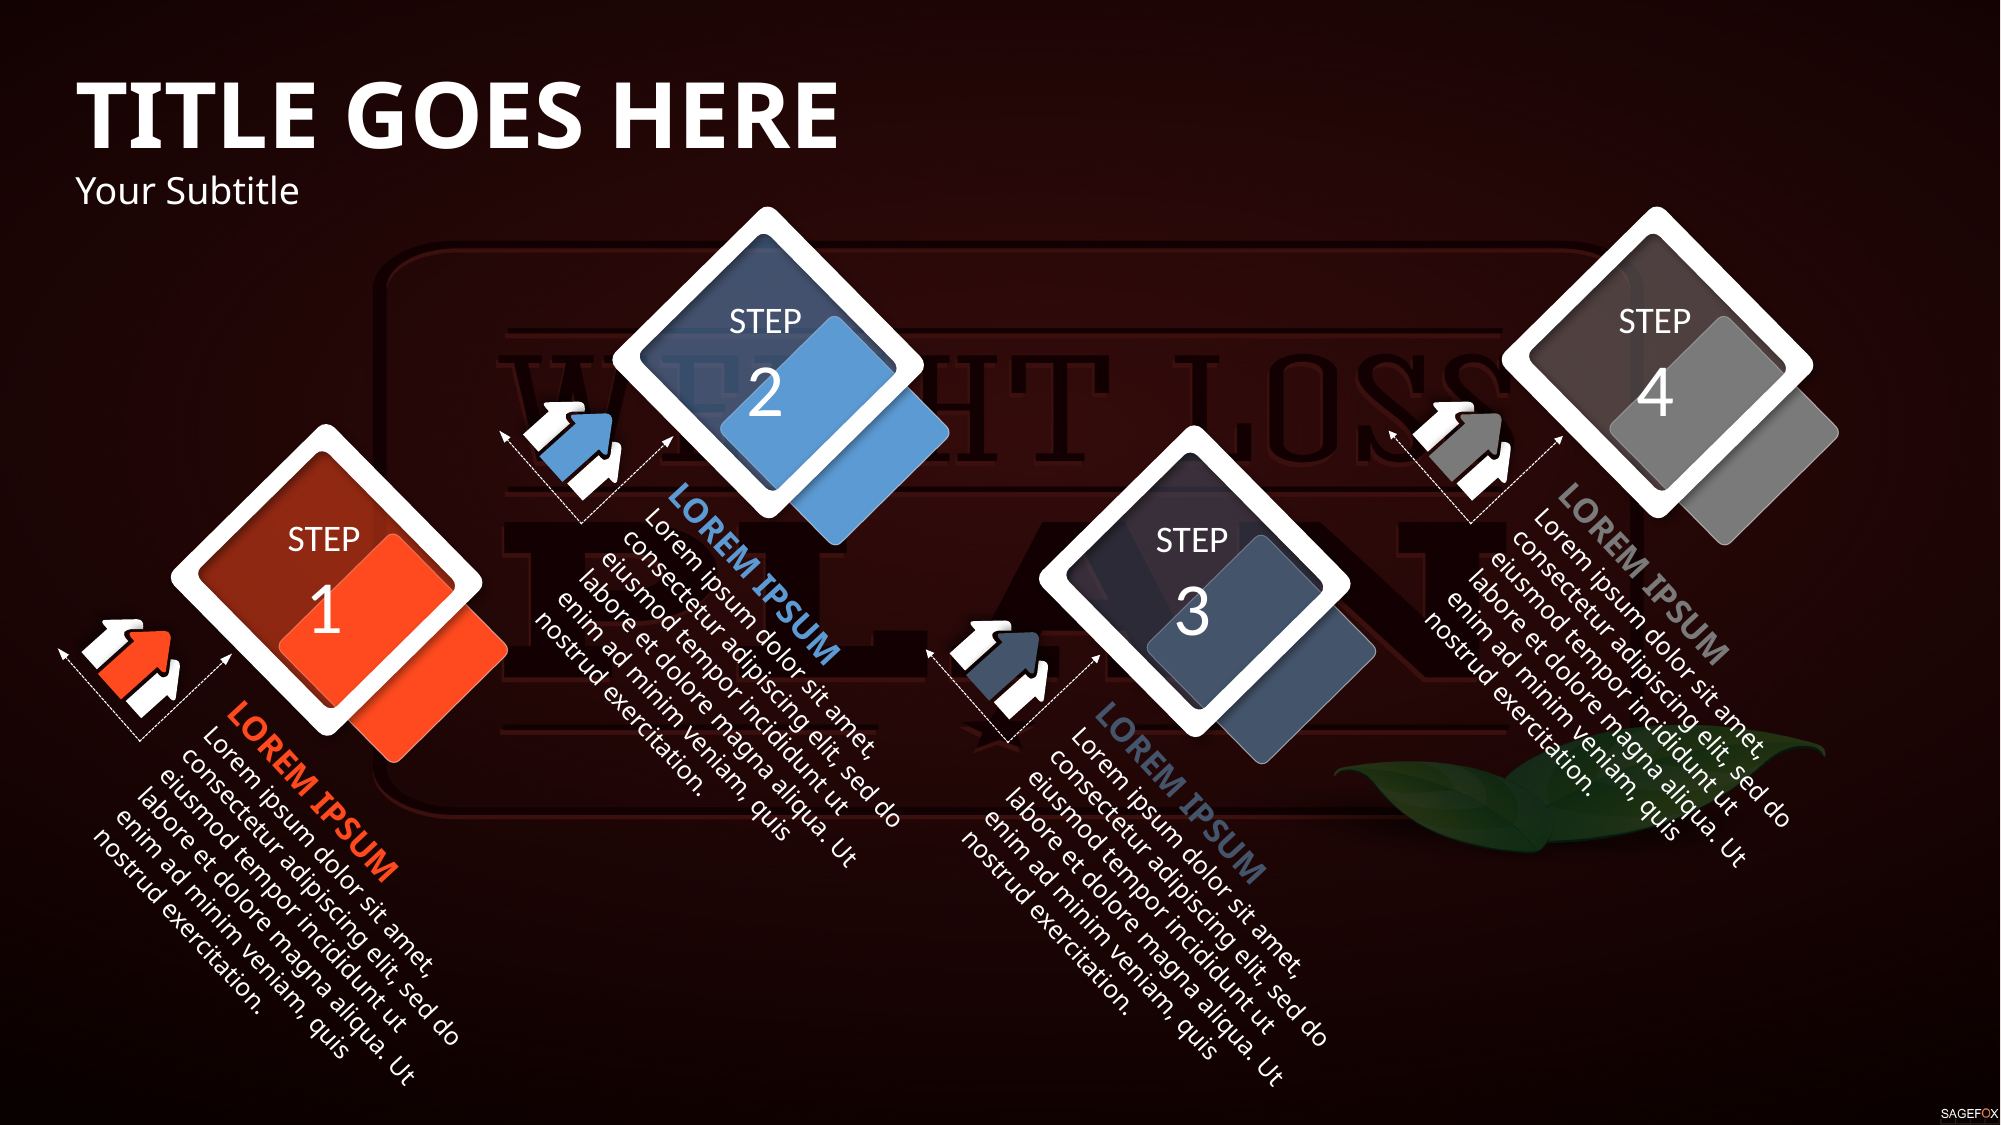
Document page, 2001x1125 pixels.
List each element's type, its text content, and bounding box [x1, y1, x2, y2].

text_box TITLE GOES HERE Your Subtitle [60, 49, 1036, 220]
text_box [655, 247, 881, 477]
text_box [925, 606, 1101, 743]
picture [0, 0, 2001, 1125]
text_box [354, 611, 509, 764]
text_box LOREM IPSUM Lorem ipsum dolor sit amet, consectetur adipiscing elit, sed do eiusmod tempor incididunt ut labore et dolore magna aliqua. Ut enim ad minim veniam, quis nostrud exercitation. [519, 477, 992, 947]
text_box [1388, 387, 1563, 525]
text_box LOREM IPSUM Lorem ipsum dolor sit amet, consectetur adipiscing elit, sed do eiusmod tempor incididunt ut labore et dolore magna aliqua. Ut enim ad minim veniam, quis nostrud exercitation. [78, 695, 550, 1125]
text_box LOREM IPSUM Lorem ipsum dolor sit amet, consectetur adipiscing elit, sed do eiusmod tempor incididunt ut labore et dolore magna aliqua. Ut enim ad minim veniam, quis nostrud exercitation. [946, 696, 1419, 1125]
text_box [1685, 393, 1840, 546]
text_box [795, 392, 951, 546]
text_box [57, 604, 233, 742]
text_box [499, 387, 674, 525]
text_box [1222, 611, 1377, 765]
text_box 56% [323, 695, 346, 704]
text_box LOREM IPSUM Lorem ipsum dolor sit amet, consectetur adipiscing elit, sed do eiusmod tempor incididunt ut labore et dolore magna aliqua. Ut enim ad minim veniam, quis nostrud exercitation. [1408, 477, 1881, 947]
text_box 56% [440, 576, 451, 602]
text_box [1082, 466, 1308, 696]
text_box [214, 465, 440, 695]
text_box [1545, 247, 1771, 477]
